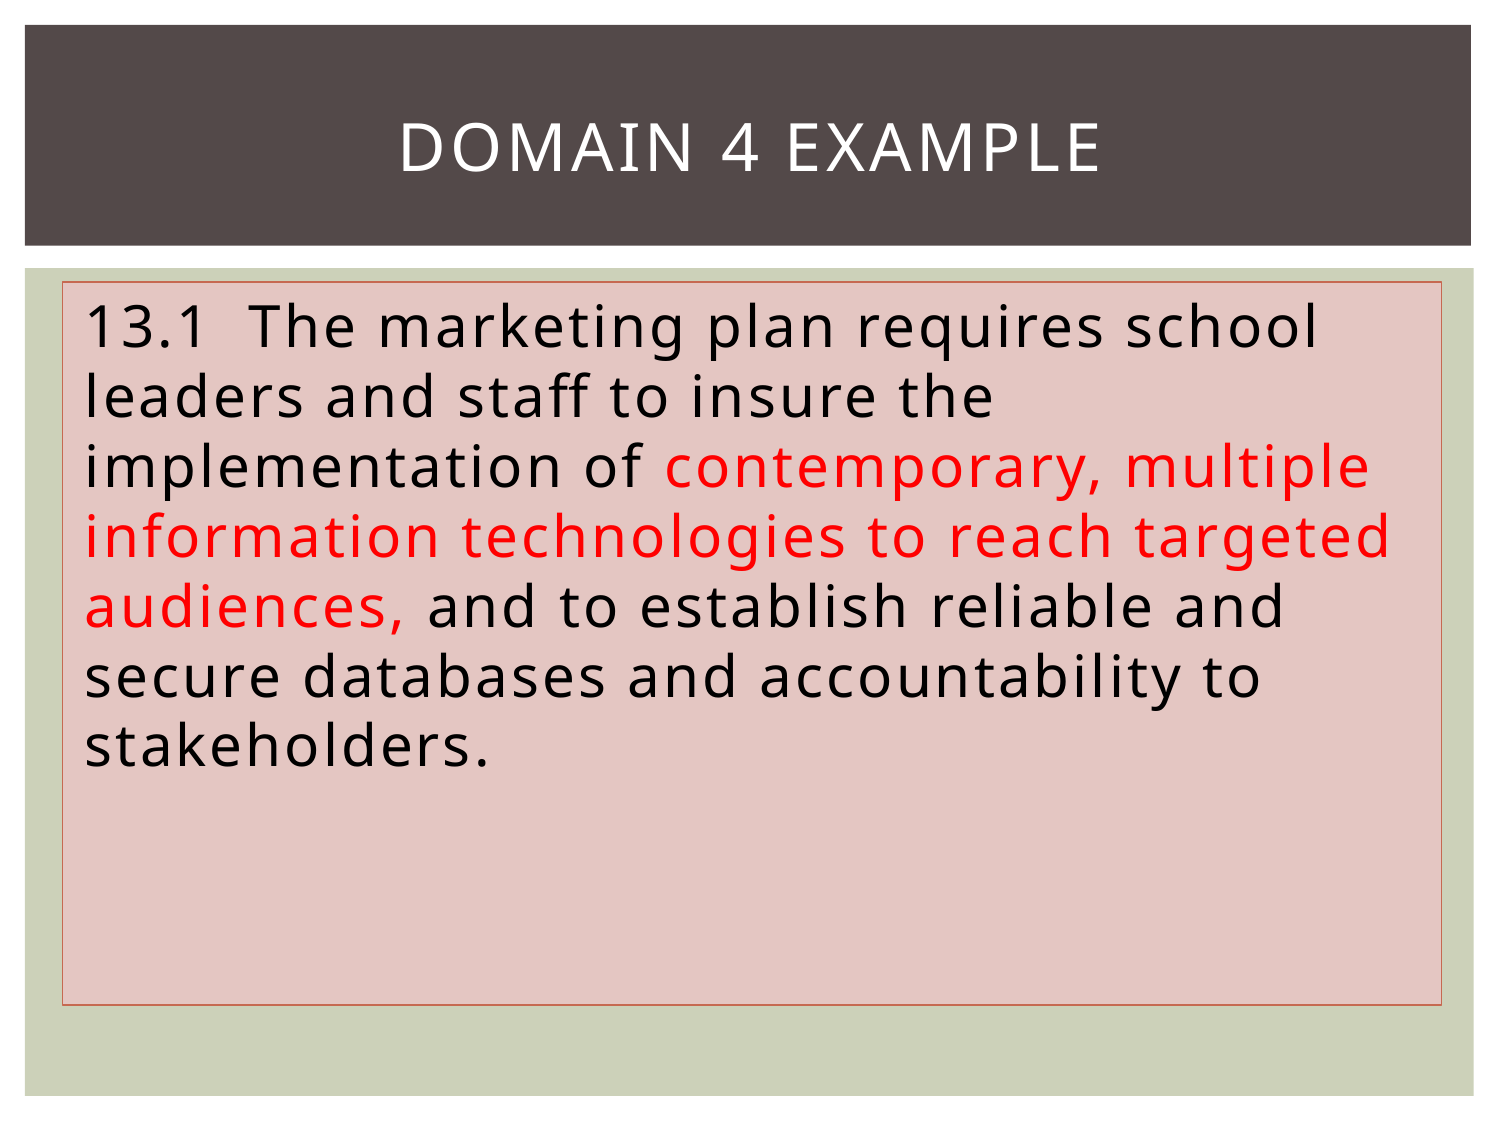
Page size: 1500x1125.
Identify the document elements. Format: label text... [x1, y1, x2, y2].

list 13.1 The marketing plan requires school leaders and staff to insure the implementation of contemporary, multiple information technologies to reach targeted audiences, and to establish reliable and secure databases and accountability to stakeholders. [62, 281, 1442, 1006]
title DOMAIN 4 EXAMPLE [62, 58, 1438, 232]
